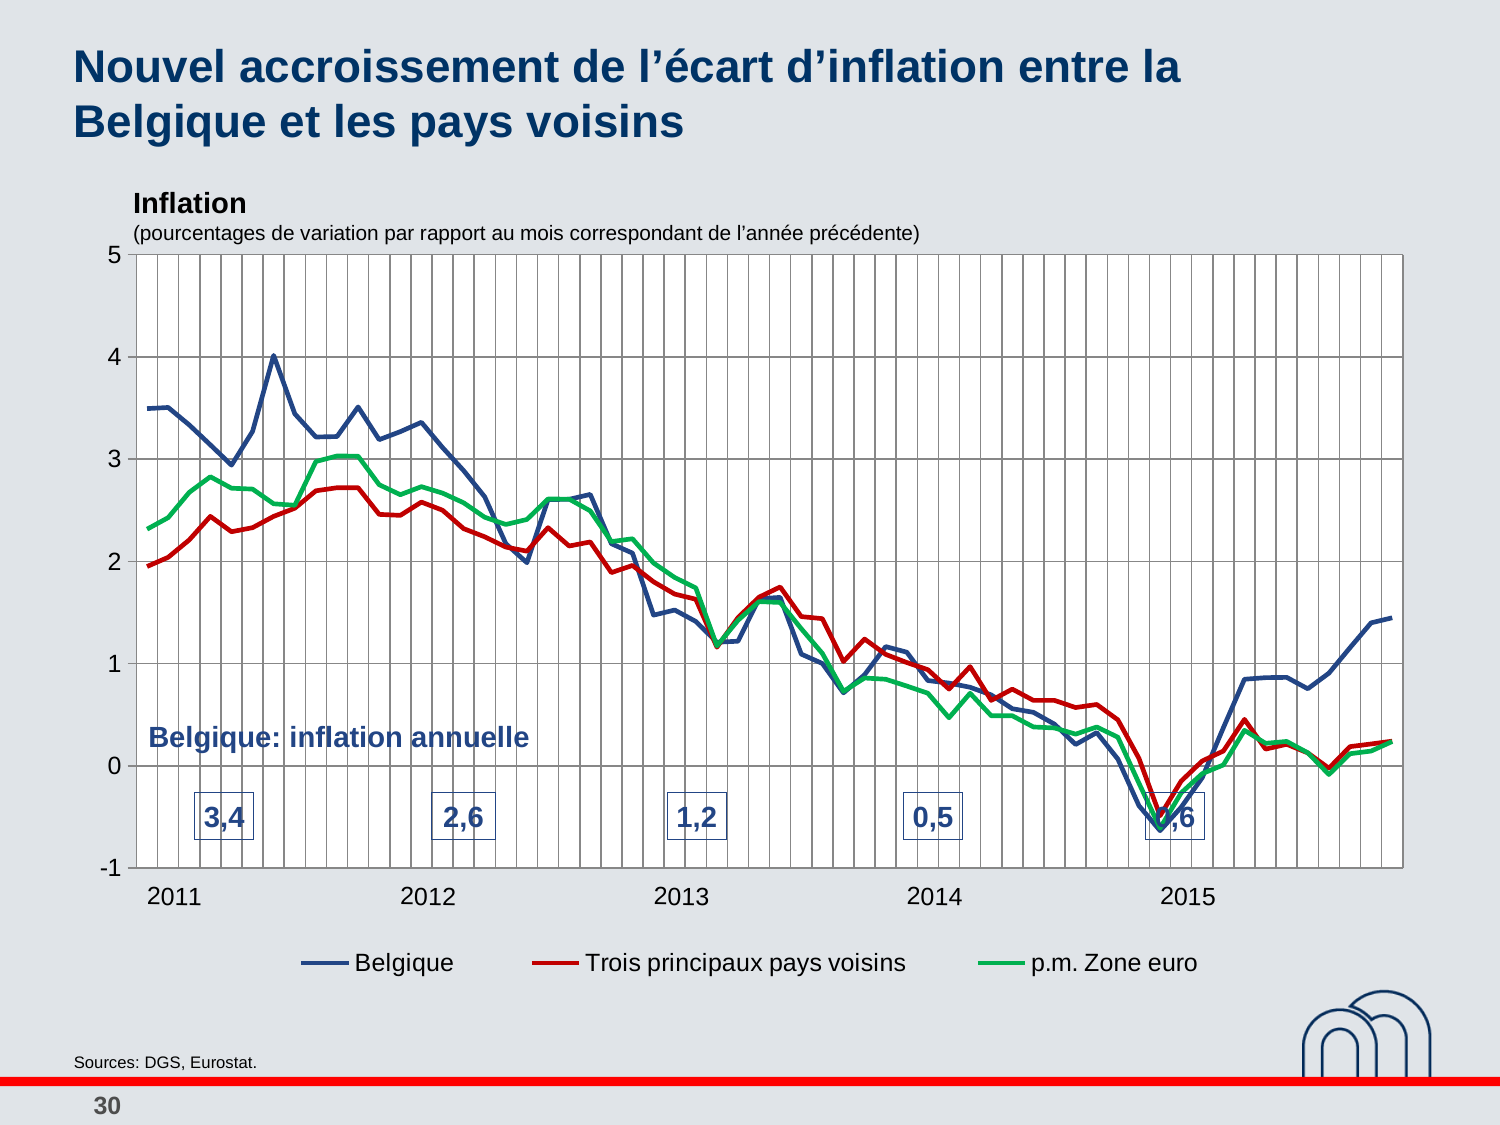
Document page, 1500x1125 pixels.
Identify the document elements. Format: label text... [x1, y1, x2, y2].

picture [1302, 989, 1433, 1076]
title Nouvel accroissement de l’écart d’inflation entre la Belgique et les pays voisins [58, 29, 1385, 153]
chart [70, 230, 1430, 1012]
text_box Inflation (pourcentages de variation par rapport au mois correspondant de l’année précédente) [118, 177, 1321, 228]
text_box Sources: DGS, Eurostat. [58, 1044, 1297, 1080]
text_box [194, 792, 1205, 840]
